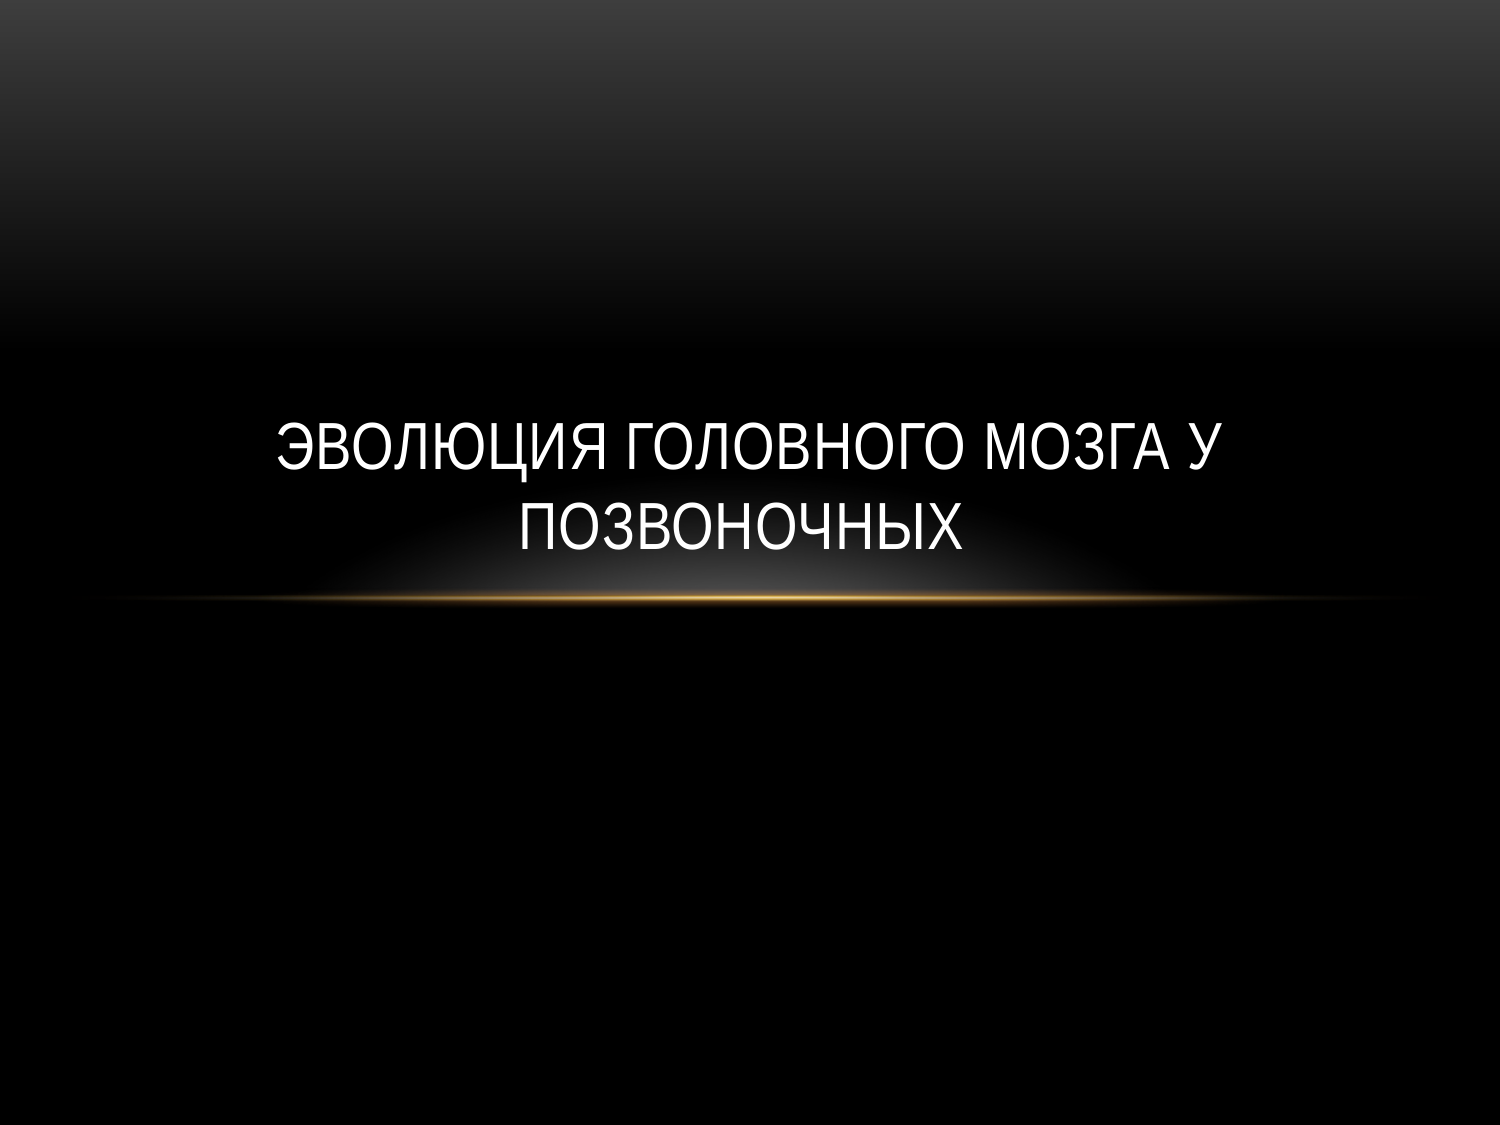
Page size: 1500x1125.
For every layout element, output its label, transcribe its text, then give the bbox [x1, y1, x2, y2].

picture [0, 0, 1500, 750]
title Эволюция головного мозга у позвоночных [112, 329, 1388, 571]
